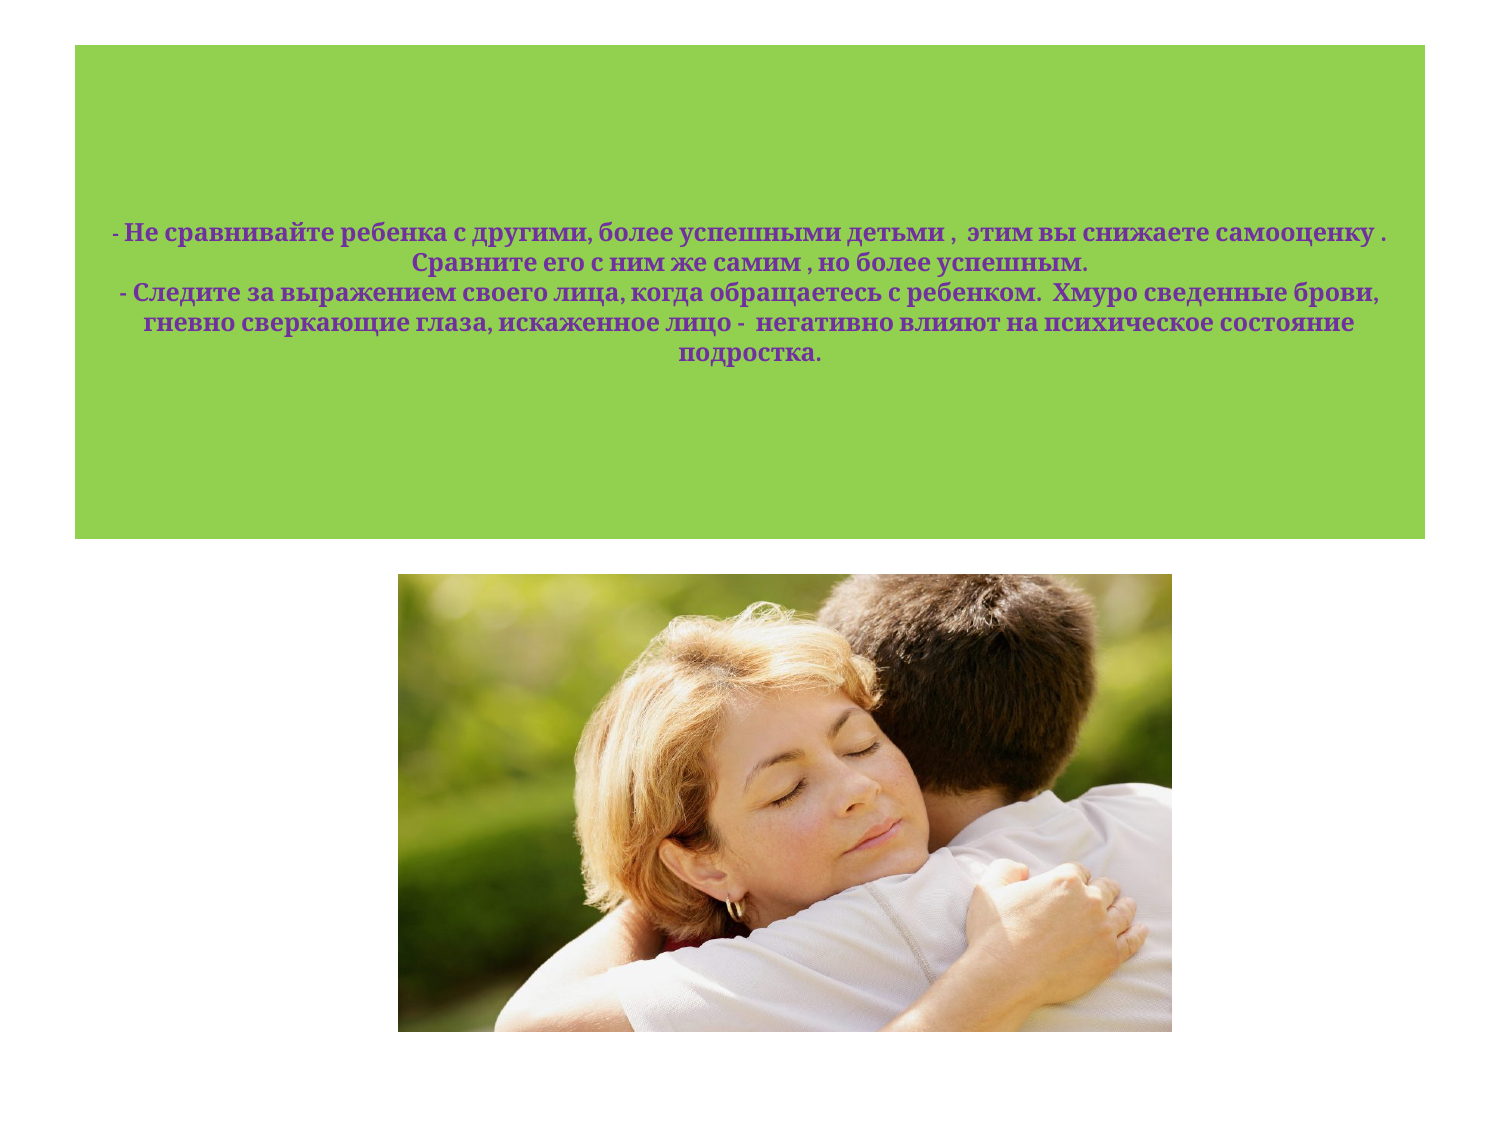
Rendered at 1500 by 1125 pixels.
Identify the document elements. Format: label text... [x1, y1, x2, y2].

title - Не сравнивайте ребенка с другими, более успешными детьми , этим вы снижаете самооценку . Сравните его с ним же самим , но более успешным. - Следите за выражением своего лица, когда обращаетесь с ребенком. Хмуро сведенные брови, гневно сверкающие глаза, искаженное лицо - негативно влияют на психическое состояние подростка. [75, 45, 1425, 539]
picture [398, 573, 1173, 1032]
